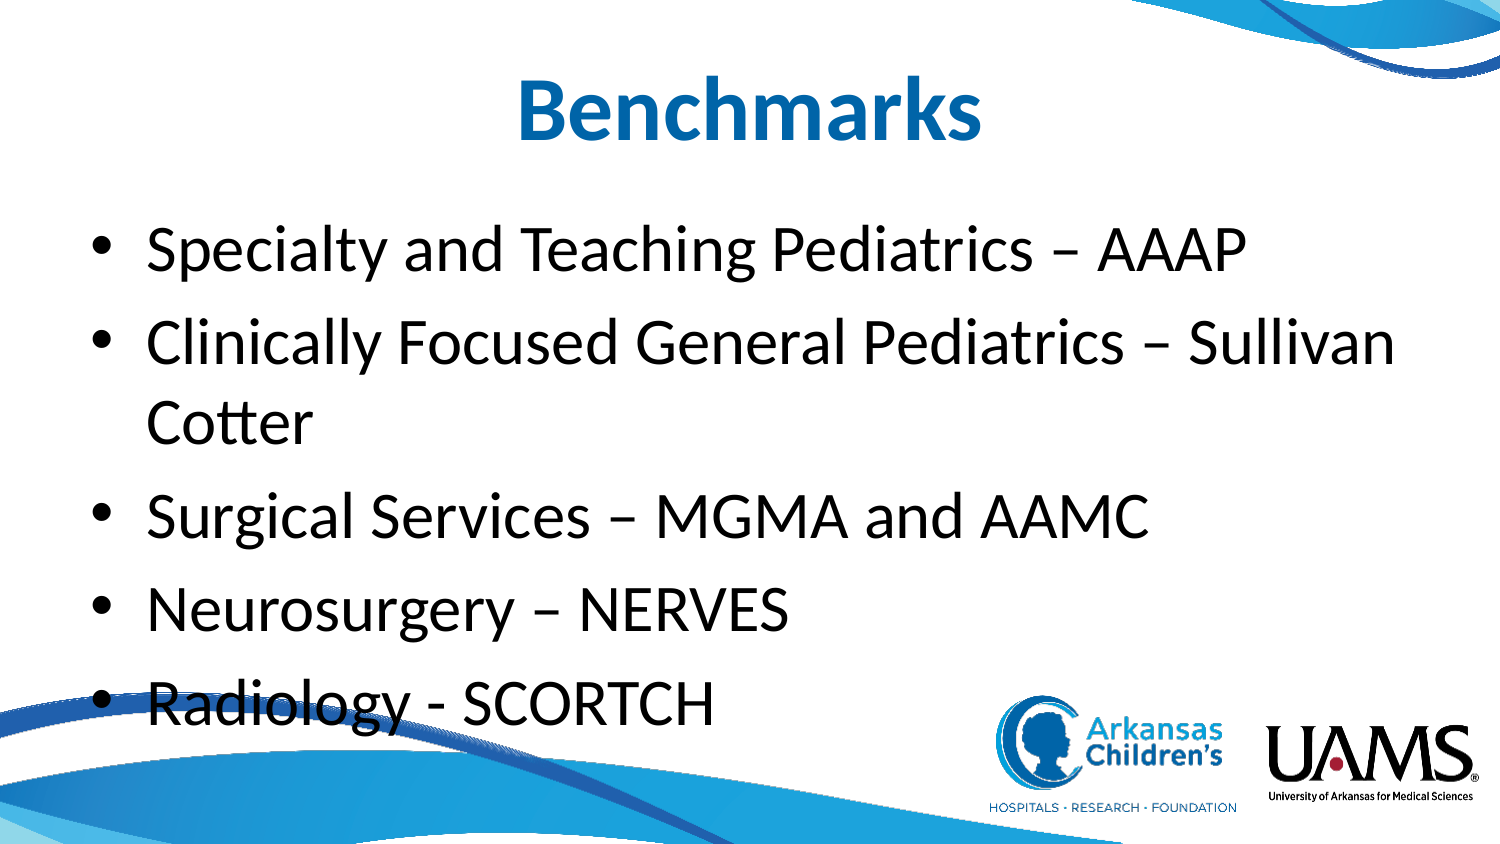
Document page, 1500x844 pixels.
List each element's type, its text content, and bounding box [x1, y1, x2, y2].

picture [1263, 722, 1481, 805]
list Specialty and Teaching Pediatrics – AAAP Clinically Focused General Pediatrics – Sullivan Cotter Surgical Services – MGMA and AAMC Neurosurgery – NERVES Radiology - SCORTCH [75, 196, 1425, 754]
picture [1132, 0, 1500, 79]
picture [0, 692, 1239, 844]
title Benchmarks [75, 33, 1425, 175]
